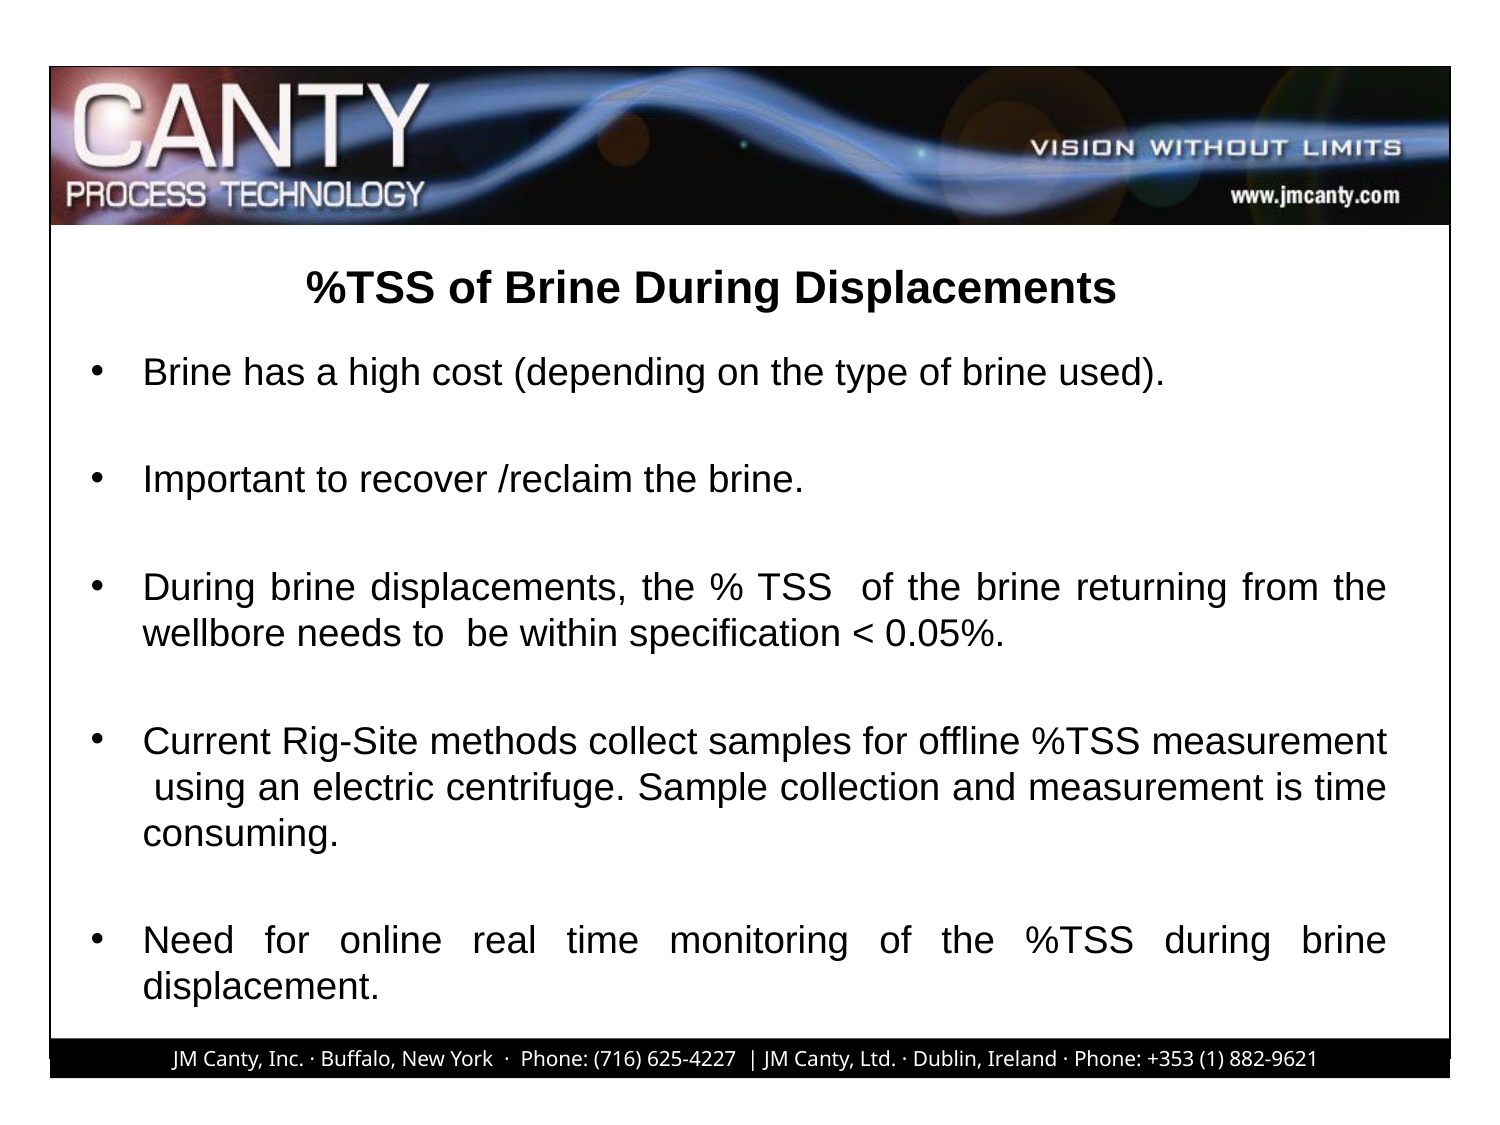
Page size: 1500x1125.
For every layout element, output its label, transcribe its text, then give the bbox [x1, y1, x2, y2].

text_box Brine has a high cost (depending on the type of brine used). Important to recover /reclaim the brine. During brine displacements, the % TSS of the brine returning from the wellbore needs to be within specification < 0.05%. Current Rig-Site methods collect samples for offline %TSS measurement using an electric centrifuge. Sample collection and measurement is time consuming. Need for online real time monitoring of the %TSS during brine displacement. [75, 285, 1403, 932]
picture [49, 66, 1451, 226]
text_box [50, 232, 1450, 1038]
text_box JM Canty, Inc. · Buffalo, New York · Phone: (716) 625-4227 | JM Canty, Ltd. · Dublin, Ireland · Phone: +353 (1) 882-9621 [50, 1038, 1450, 1079]
text_box %TSS of Brine During Displacements [80, 250, 1356, 285]
